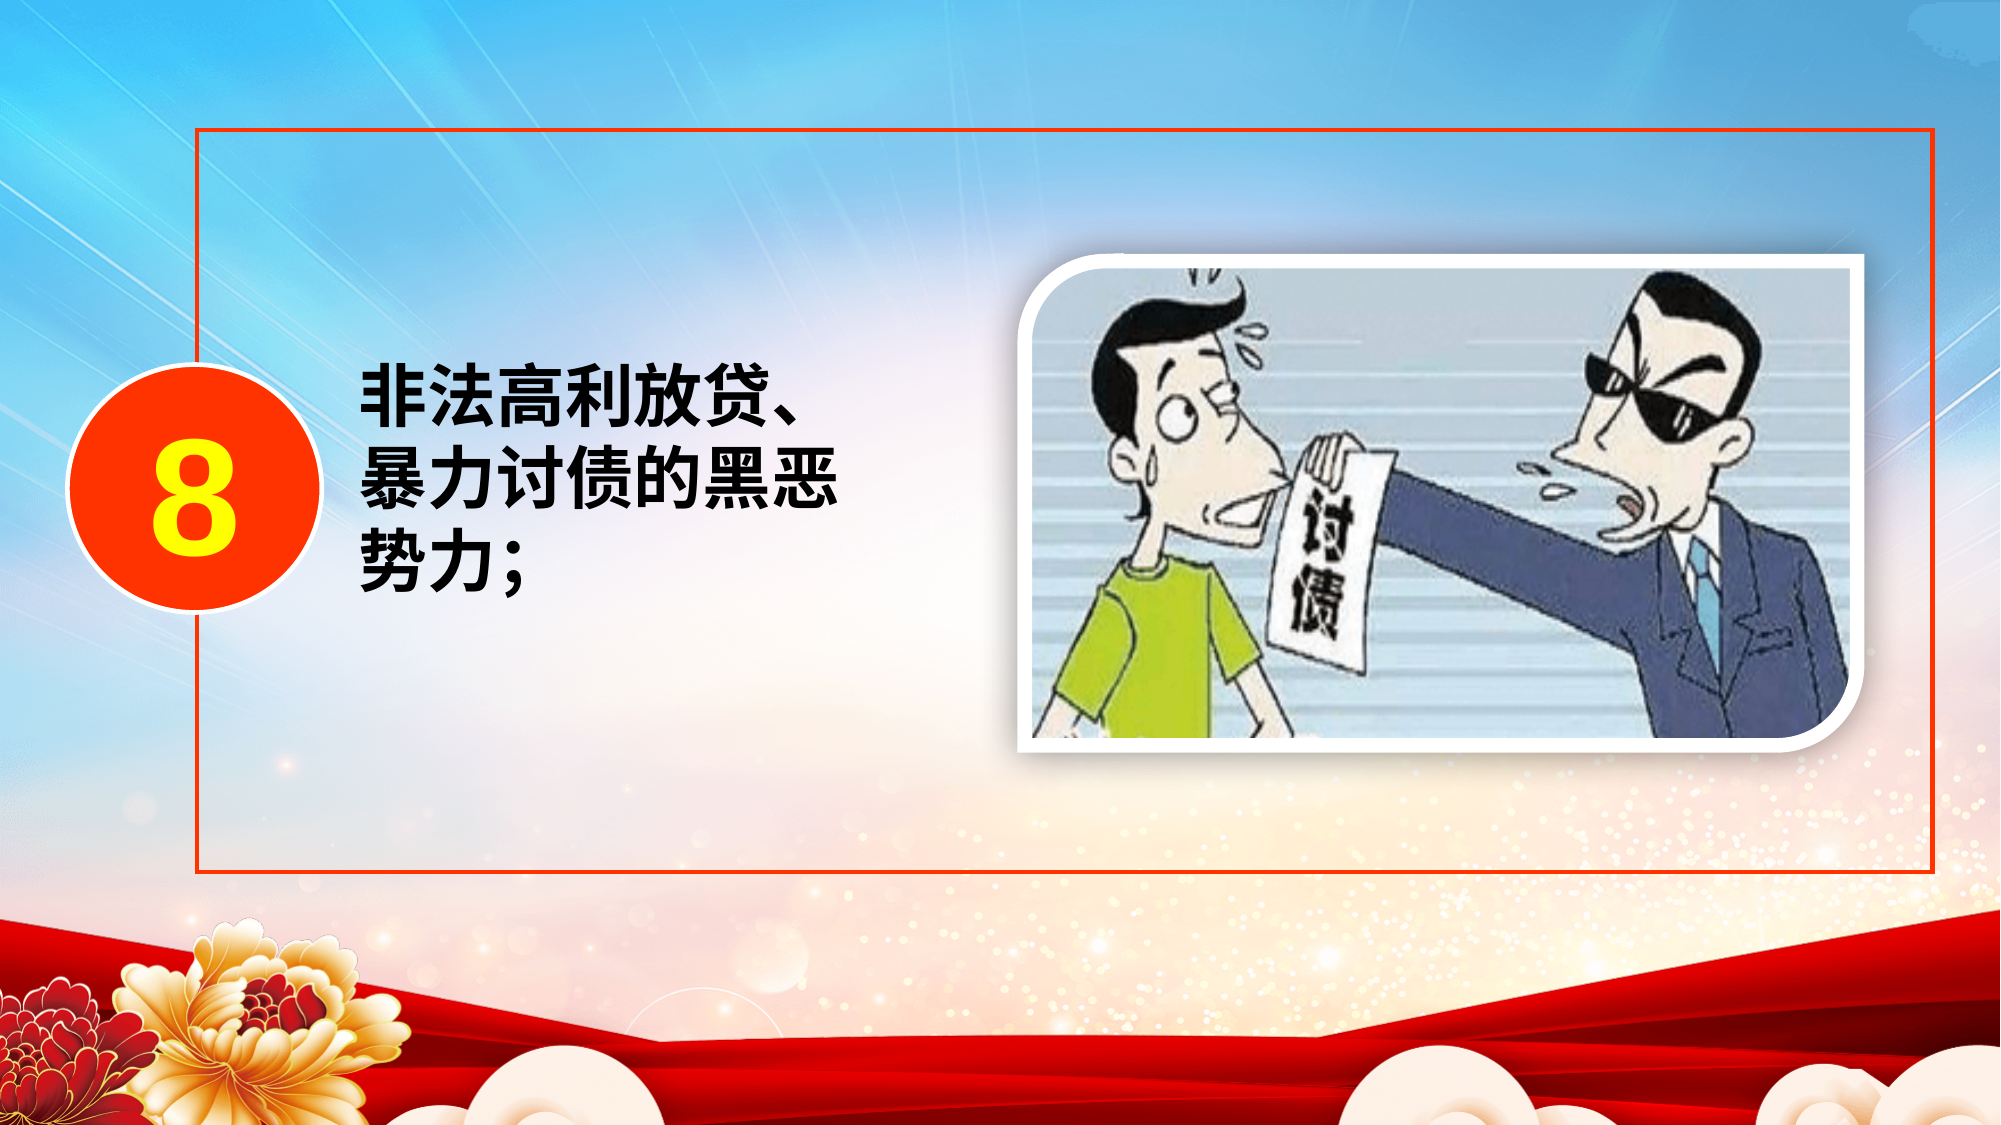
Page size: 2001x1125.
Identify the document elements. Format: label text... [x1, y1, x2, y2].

picture [1024, 261, 1858, 746]
text_box 在商贸集市、批发市场、机场车站、旅游景区等场所欺行霸市、强买强卖、收保护费的市霸、行霸等黑恶势力； [0, 0, 2000, 703]
picture [0, 0, 2001, 1125]
text_box 非法高利放贷、暴力讨债的黑恶势力； [338, 342, 883, 610]
text_box 8 [67, 364, 322, 613]
text_box [197, 129, 1933, 873]
